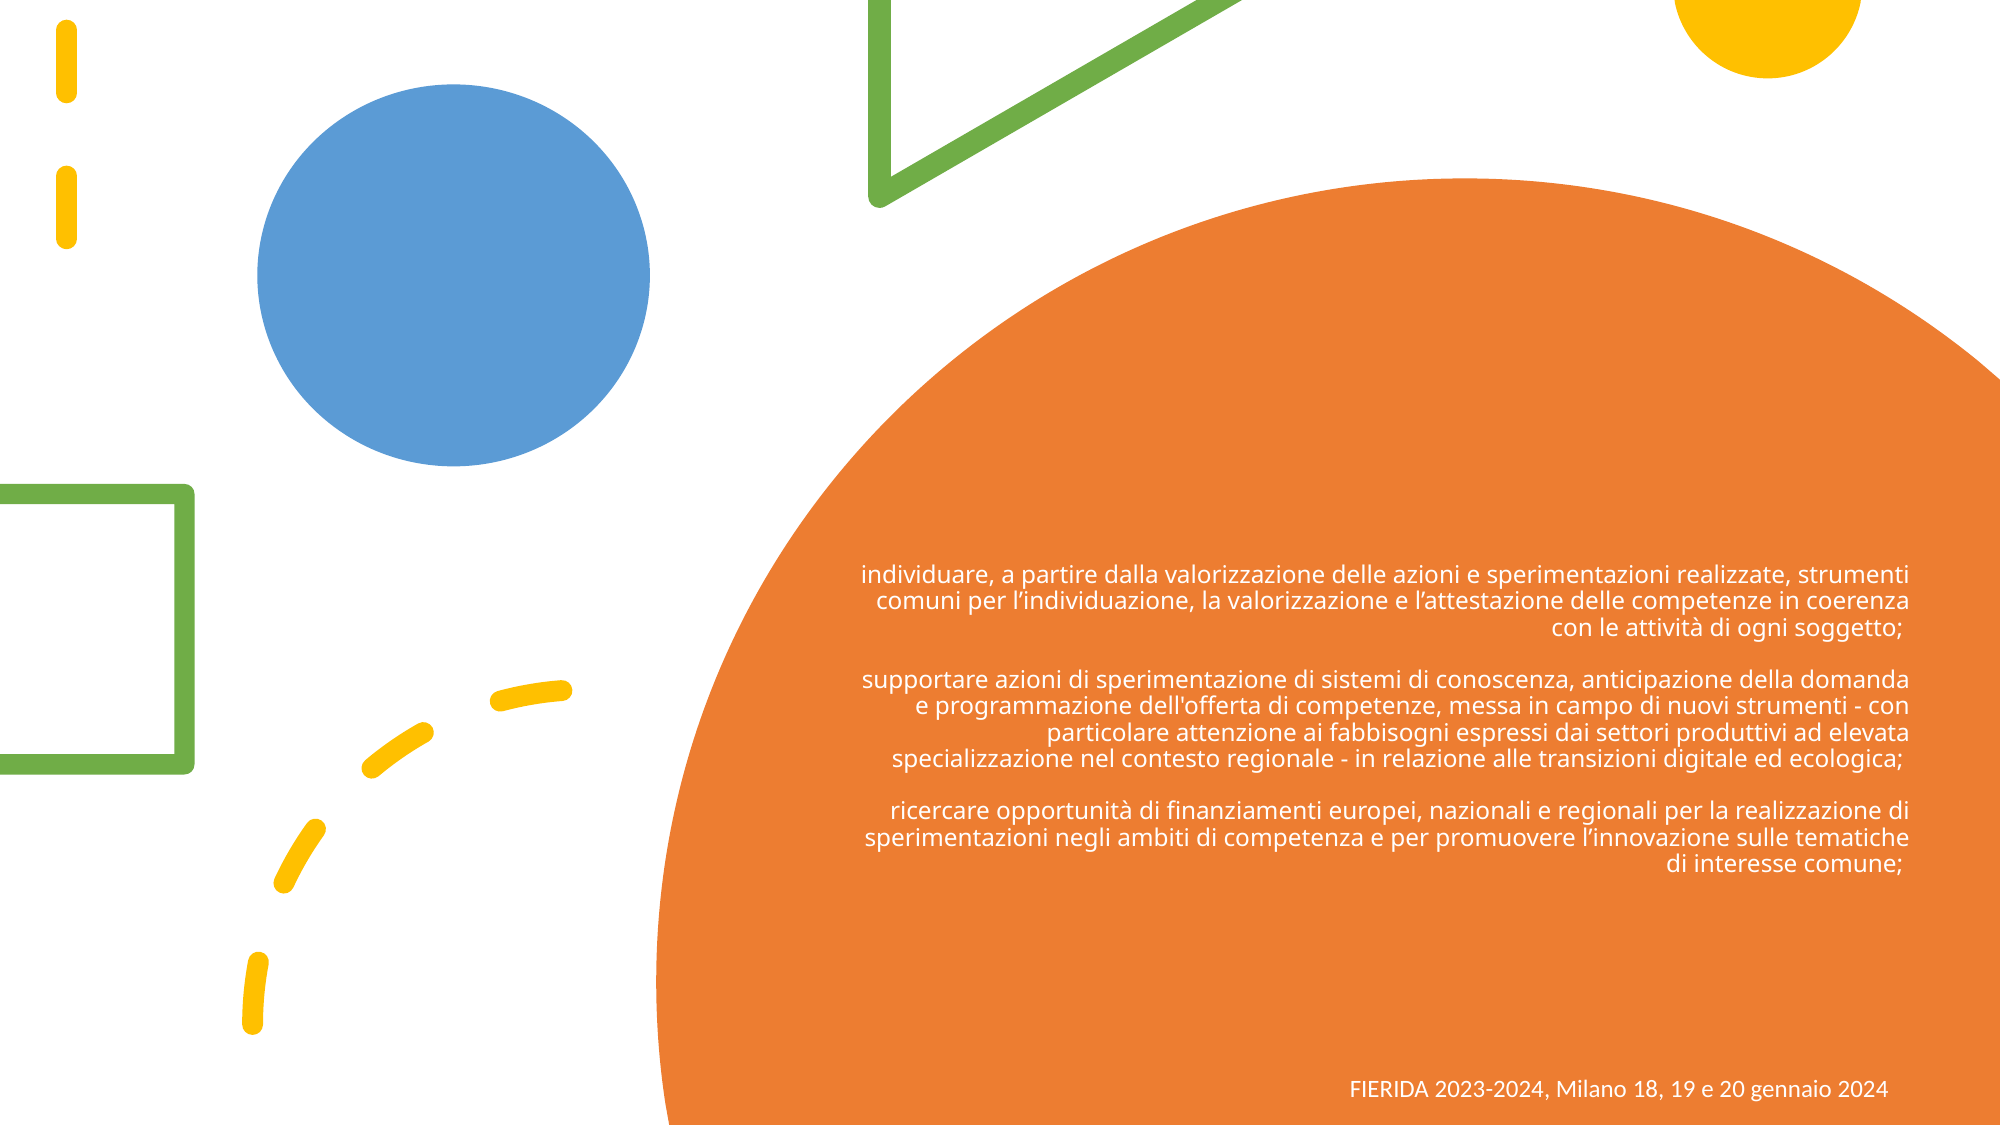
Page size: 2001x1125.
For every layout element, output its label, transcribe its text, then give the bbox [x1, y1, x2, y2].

text_box [256, 83, 651, 468]
text_box [655, 177, 2000, 1125]
text_box [0, 0, 2000, 1125]
text_box [252, 689, 588, 1026]
text_box [868, 0, 1243, 208]
title individuare, a partire dalla valorizzazione delle azioni e sperimentazioni realizzate, strumenti comuni per l’individuazione, la valorizzazione e l’attestazione delle competenze in coerenza con le attività di ogni soggetto; supportare azioni di sperimentazione di sistemi di conoscenza, anticipazione della domanda e programmazione dell'offerta di competenze, messa in campo di nuovi strumenti - con particolare attenzione ai fabbisogni espressi dai settori produttivi ad elevata specializzazione nel contesto regionale - in relazione alle transizioni digitale ed ecologica; ricercare opportunità di finanziamenti europei, nazionali e regionali per la realizzazione di sperimentazioni negli ambiti di competenza e per promuovere l’innovazione sulle tematiche di interesse comune; [843, 539, 1925, 932]
text_box [1673, 0, 1862, 80]
footer FIERIDA 2023-2024, Milano 18, 19 e 20 gennaio 2024 [1242, 1065, 1998, 1125]
text_box [0, 483, 195, 775]
